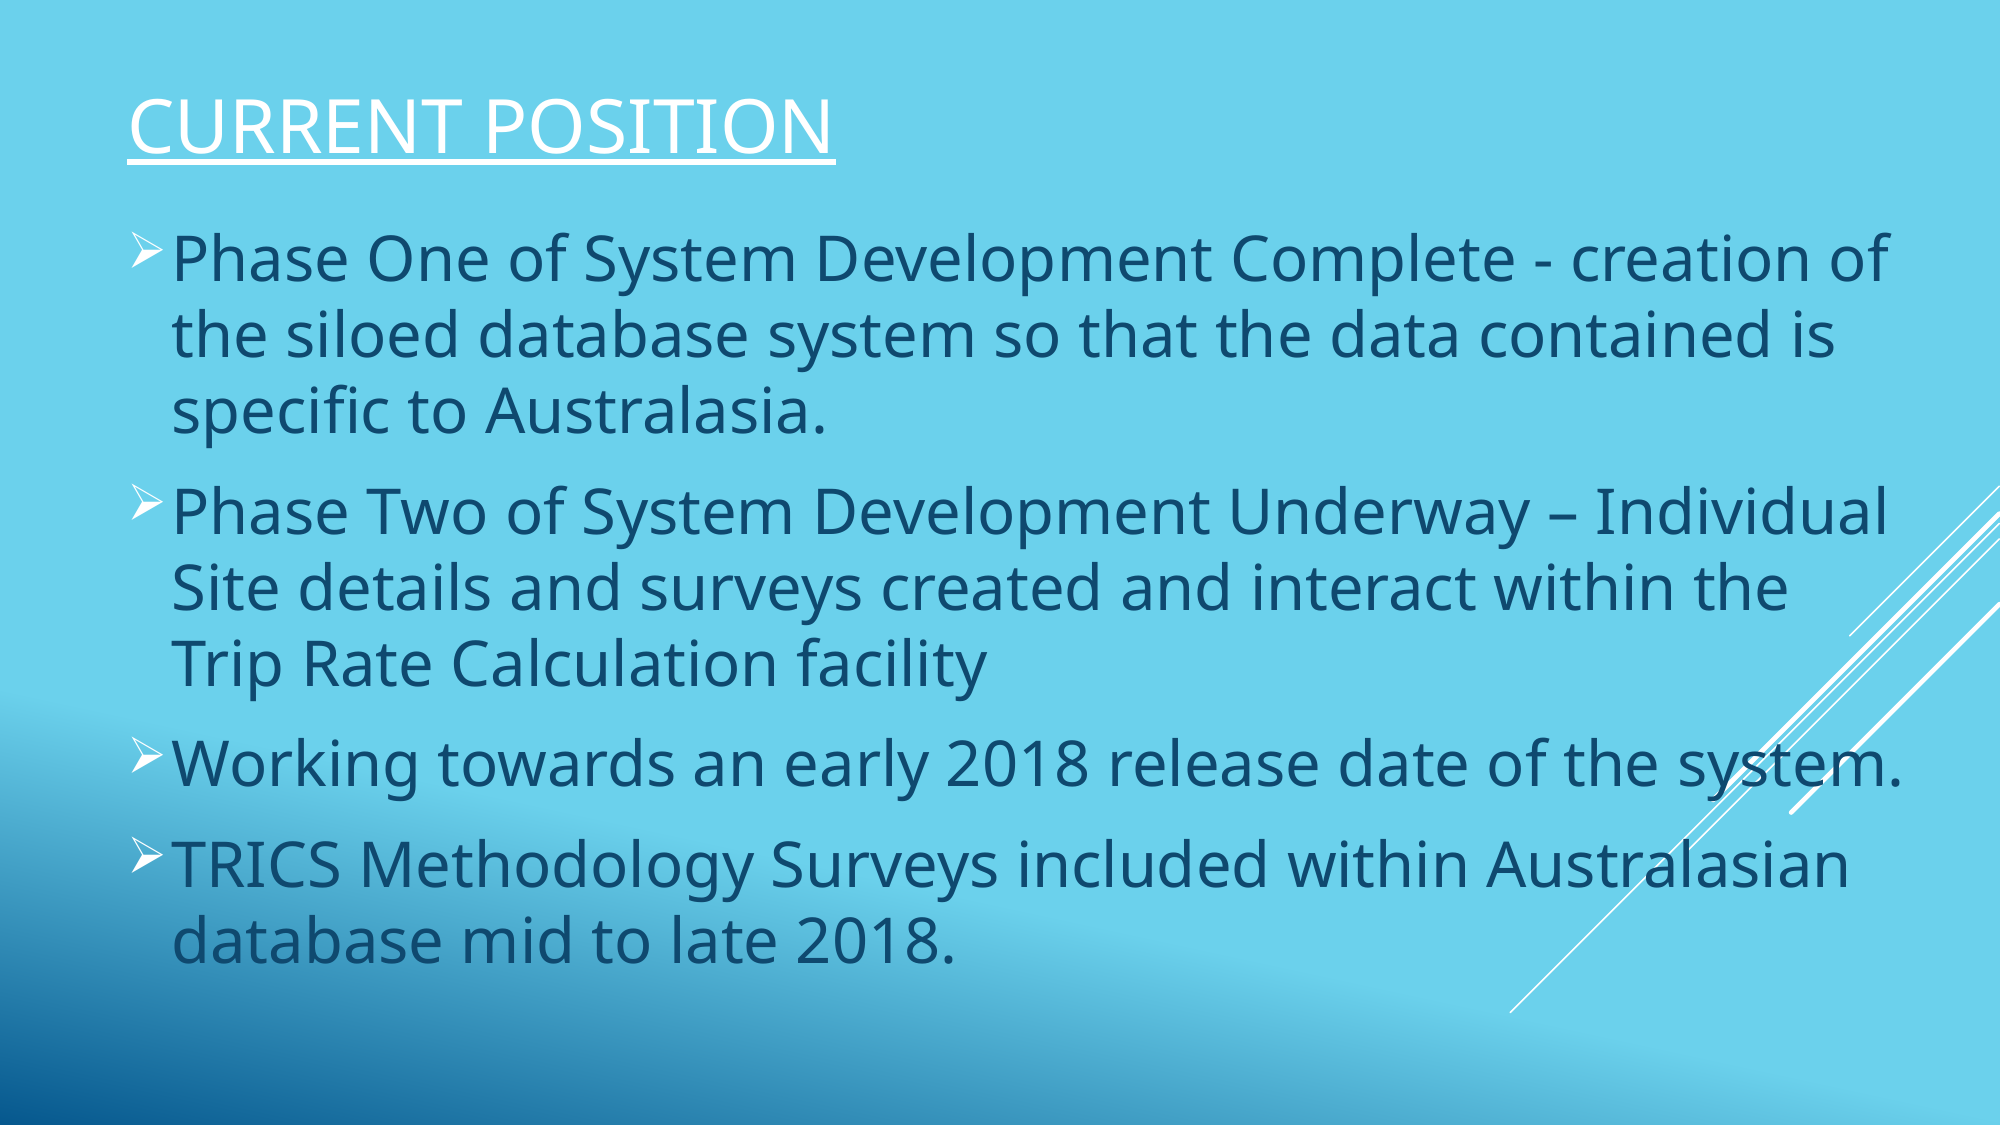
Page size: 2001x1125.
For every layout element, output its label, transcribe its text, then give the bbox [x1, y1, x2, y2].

text_box Phase One of System Development Complete - creation of the siloed database system so that the data contained is specific to Australasia. Phase Two of System Development Underway – Individual Site details and surveys created and interact within the Trip Rate Calculation facility Working towards an early 2018 release date of the system. TRICS Methodology Surveys included within Australasian database mid to late 2018. [112, 176, 1925, 1018]
text_box CURRENT POSITION [112, 0, 1513, 176]
